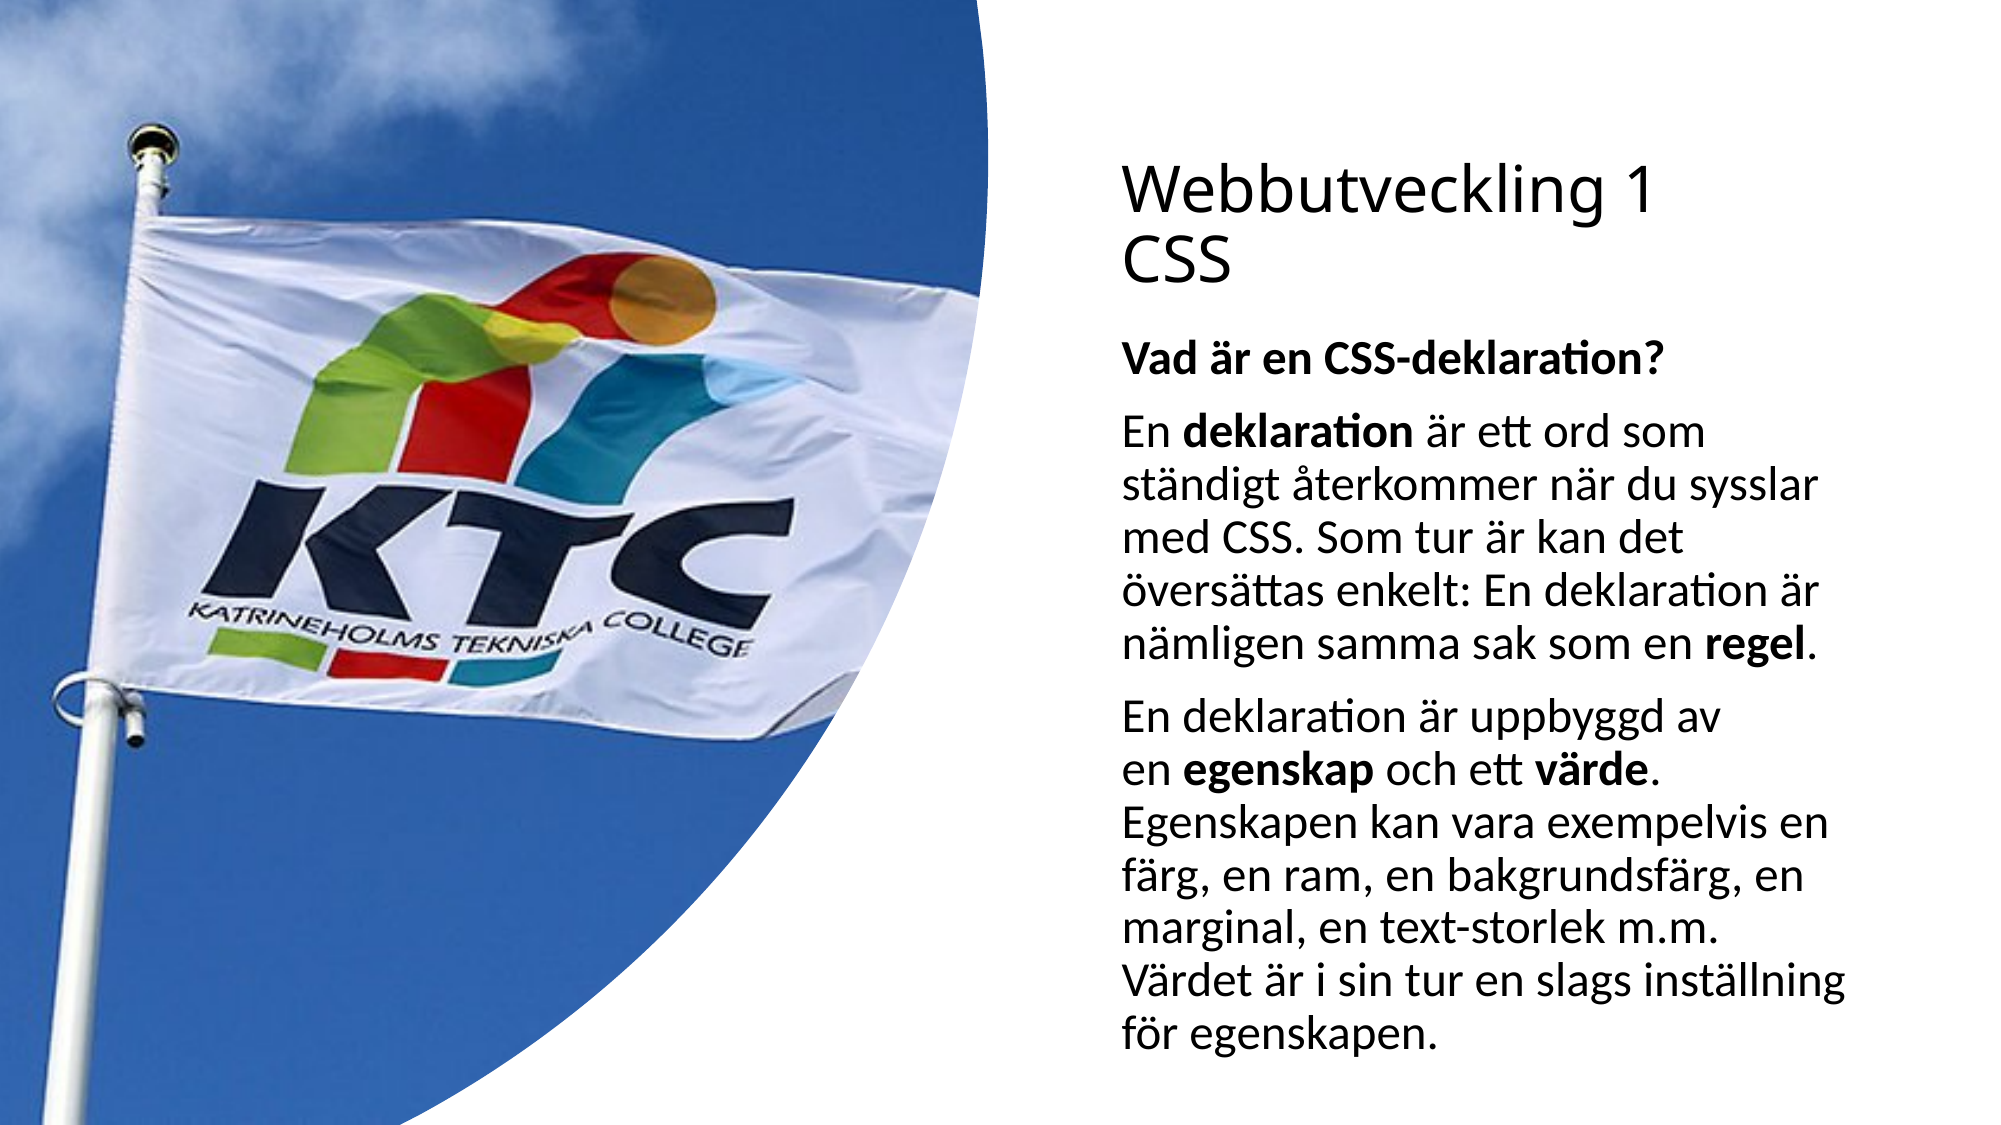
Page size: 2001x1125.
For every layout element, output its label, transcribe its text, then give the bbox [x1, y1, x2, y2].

picture [0, 0, 989, 1125]
title Webbutveckling 1 CSS [1106, 76, 1869, 304]
subtitle Vad är en CSS-deklaration? En deklaration är ett ord som ständigt återkommer när du sysslar med CSS. Som tur är kan det översättas enkelt: En deklaration är nämligen samma sak som en regel. En deklaration är uppbyggd av en egenskap och ett värde. Egenskapen kan vara exempelvis en färg, en ram, en bakgrundsfärg, en marginal, en text-storlek m.m. Värdet är i sin tur en slags inställning för egenskapen. [1106, 324, 1869, 1073]
